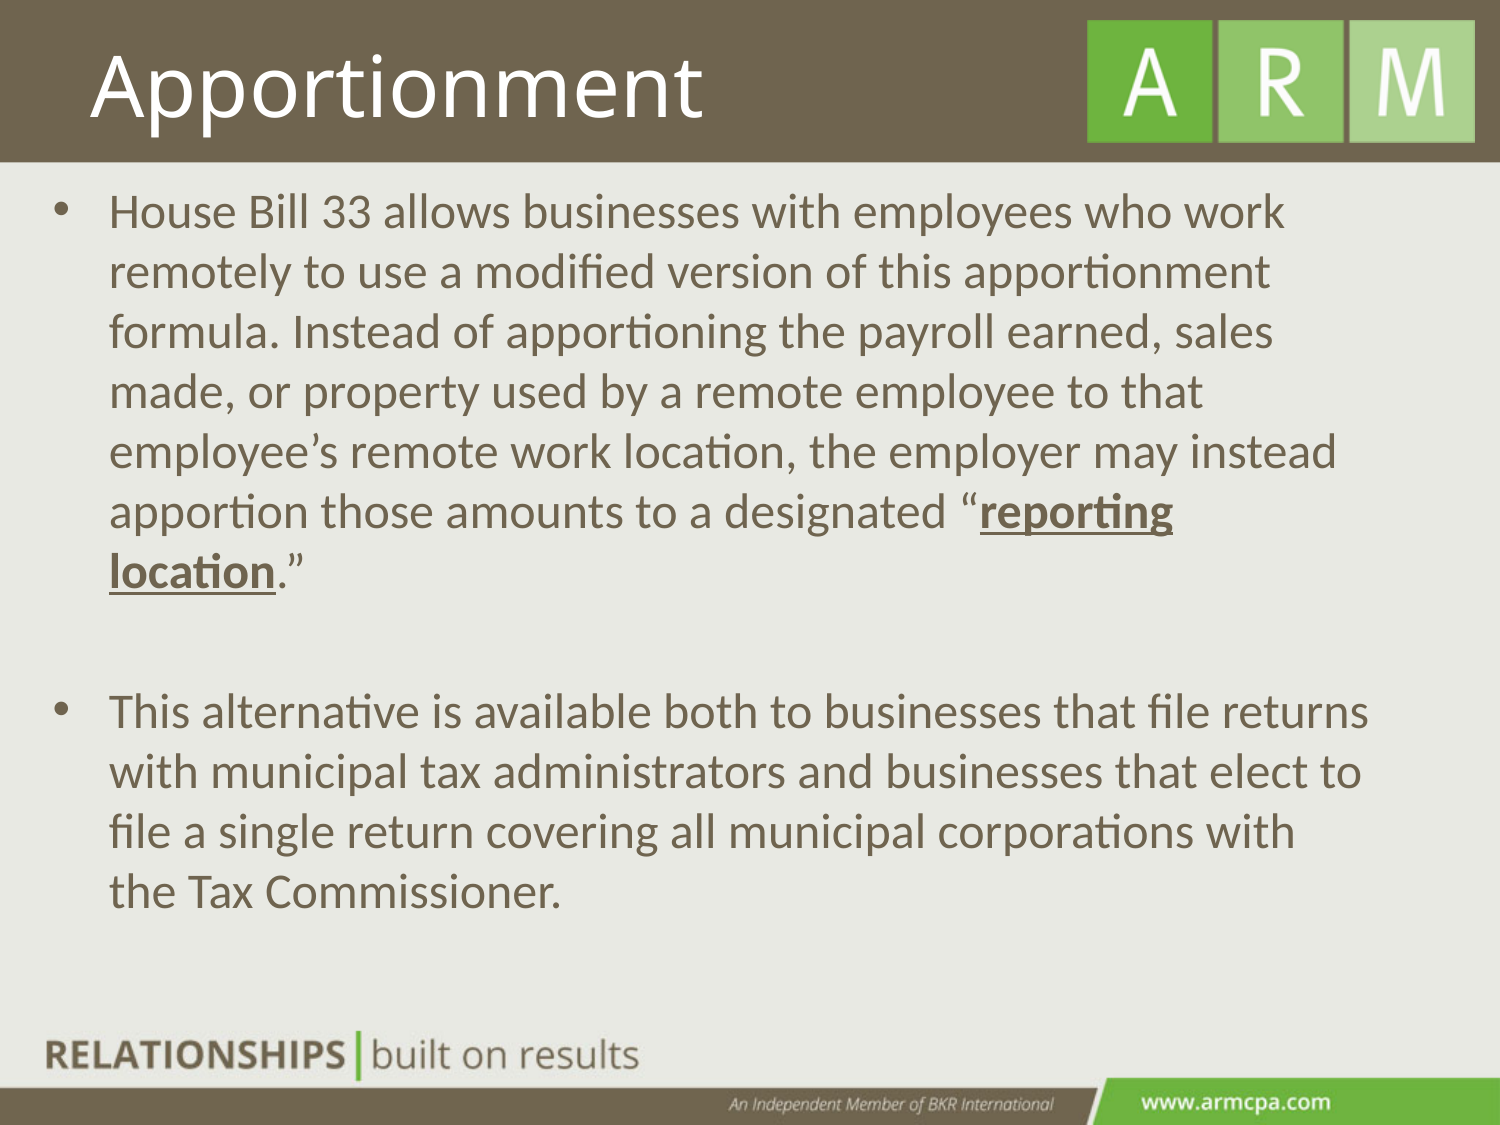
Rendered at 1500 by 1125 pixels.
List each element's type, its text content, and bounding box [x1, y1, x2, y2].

title Apportionment [75, 24, 1082, 143]
list House Bill 33 allows businesses with employees who work remotely to use a modified version of this apportionment formula. Instead of apportioning the payroll earned, sales made, or property used by a remote employee to that employee’s remote work location, the employer may instead apportion those amounts to a designated “reporting location.” This alternative is available both to businesses that file returns with municipal tax administrators and businesses that elect to file a single return covering all municipal corporations with the Tax Commissioner. [37, 170, 1388, 976]
text_box [0, 0, 1500, 164]
picture [0, 164, 1500, 1125]
picture [1087, 19, 1476, 143]
